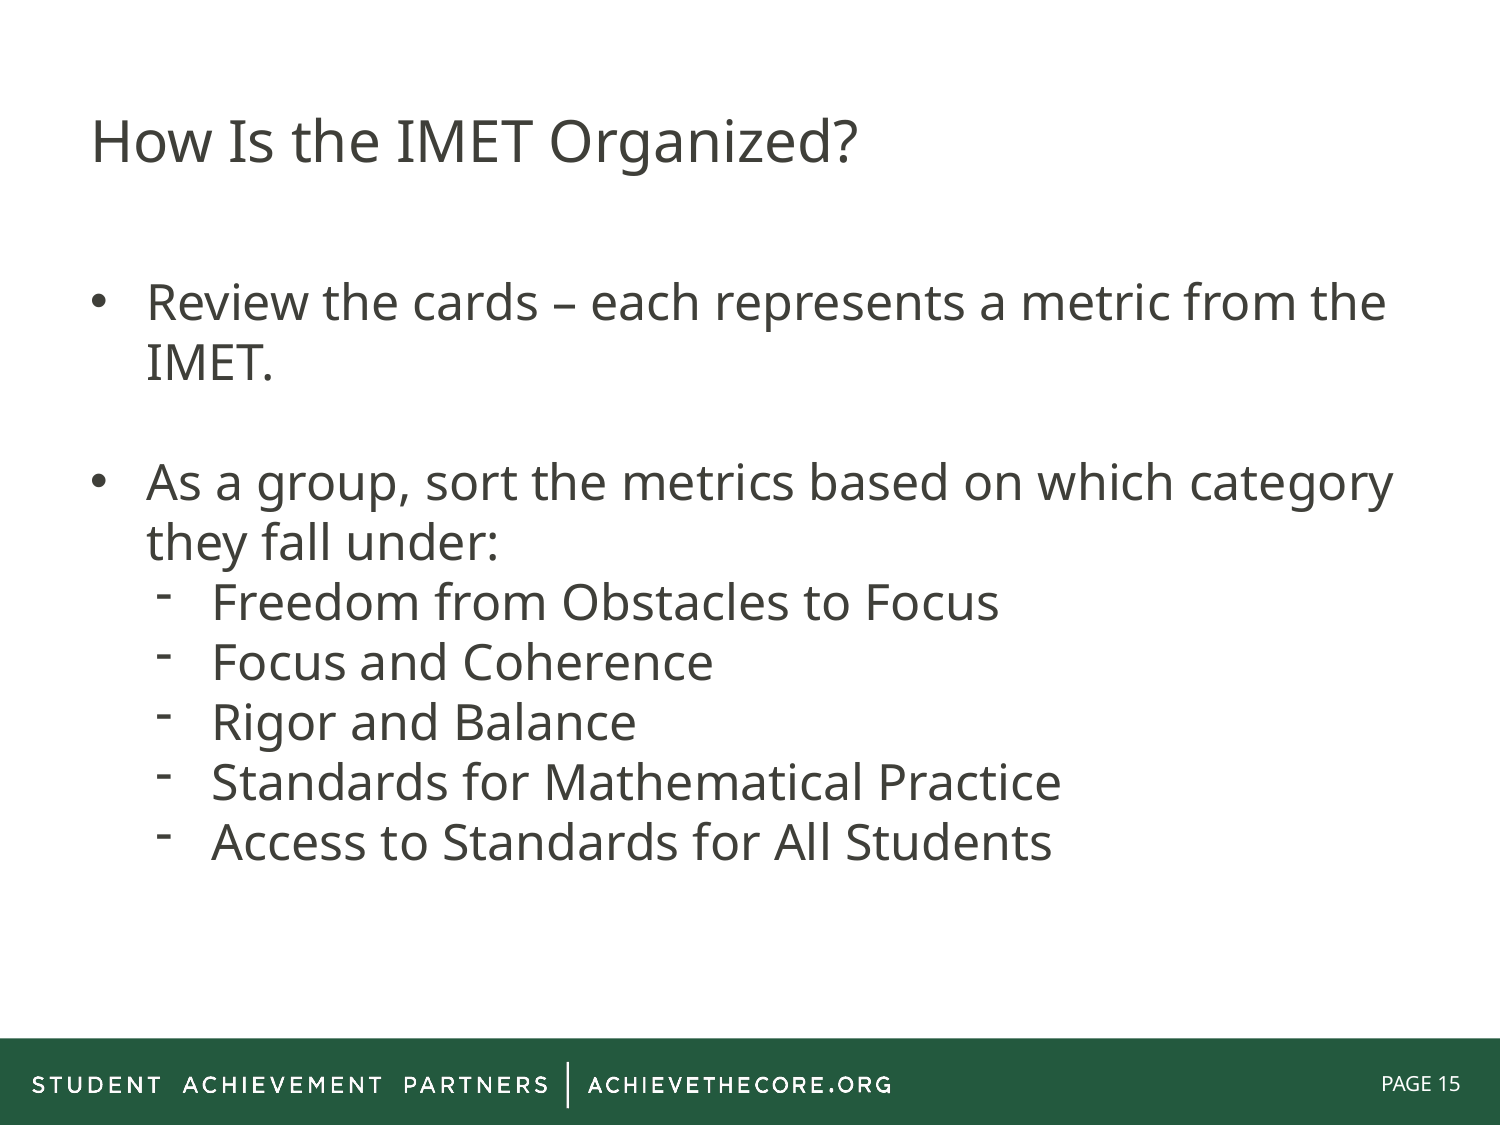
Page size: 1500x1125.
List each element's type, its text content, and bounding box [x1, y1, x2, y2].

list Review the cards – each represents a metric from the IMET. As a group, sort the metrics based on which category they fall under: Freedom from Obstacles to Focus Focus and Coherence Rigor and Balance Standards for Mathematical Practice Access to Standards for All Students [75, 262, 1425, 1005]
picture [12, 1055, 911, 1112]
title How Is the IMET Organized? [75, 45, 1425, 233]
